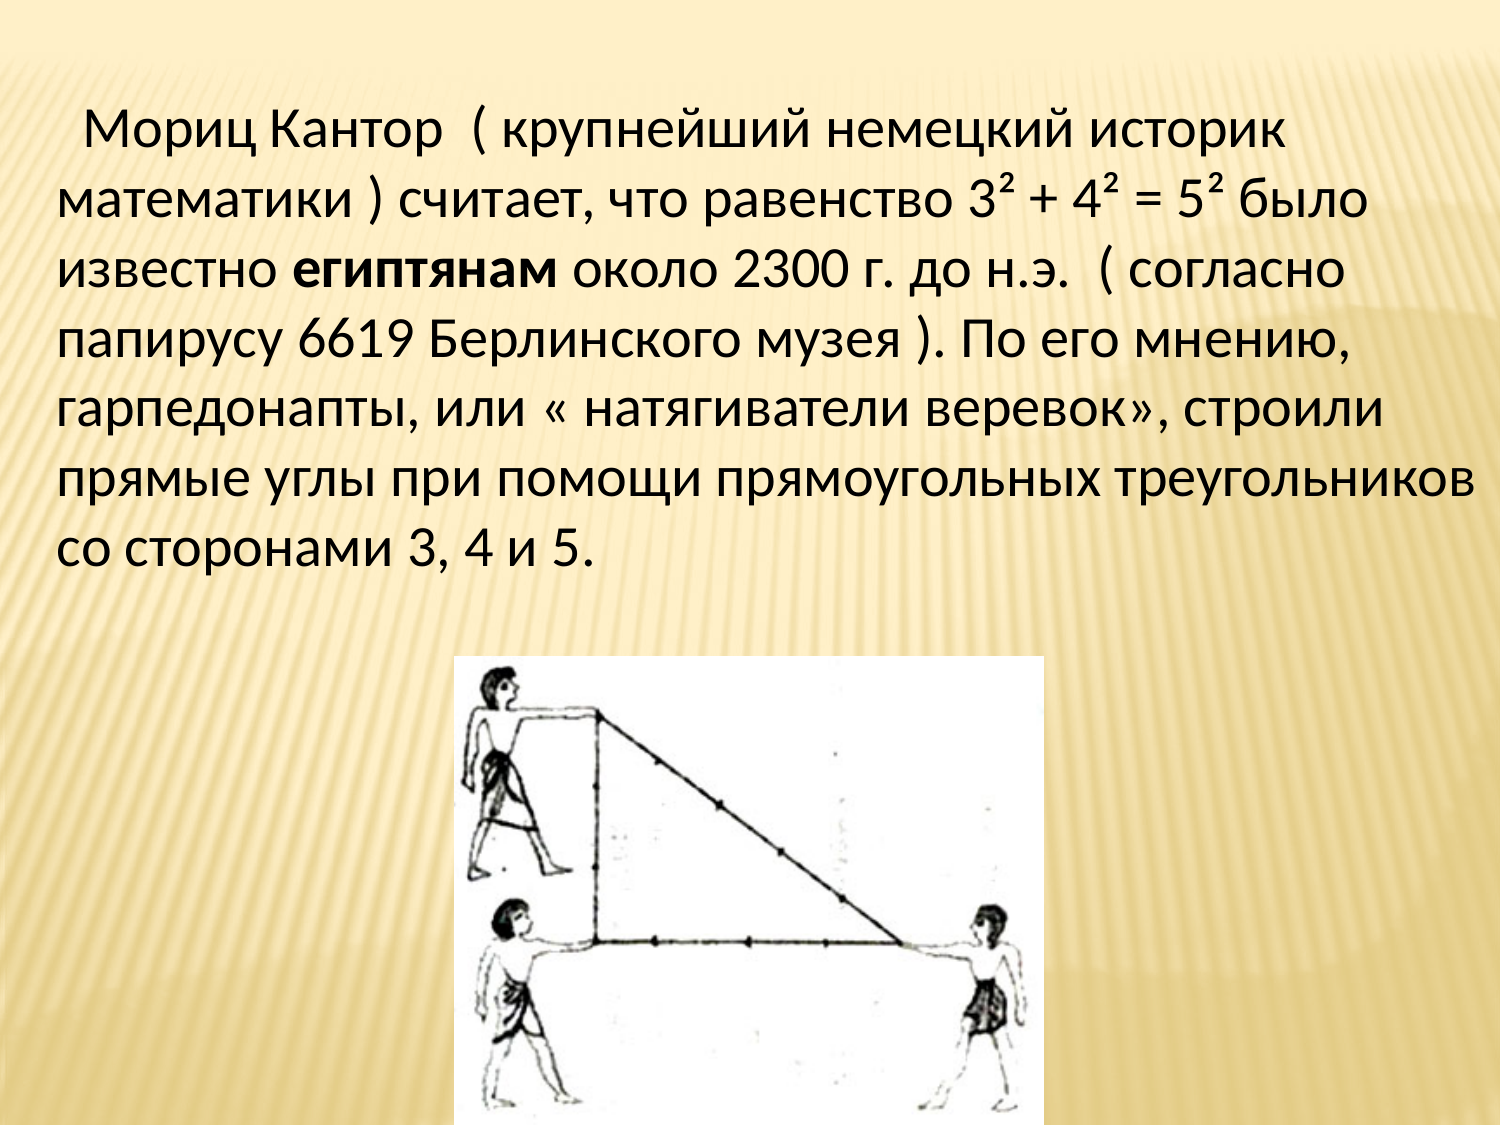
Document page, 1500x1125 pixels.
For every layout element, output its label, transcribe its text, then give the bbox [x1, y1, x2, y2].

picture [454, 656, 1045, 1125]
text_box Мориц Кантор ( крупнейший немецкий историк математики ) считает, что равенство 3² + 4² = 5² было известно египтянам около 2300 г. до н.э. ( согласно папирусу 6619 Берлинского музея ). По его мнению, гарпедонапты, или « натягиватели веревок», строили прямые углы при помощи прямоугольных треугольников со сторонами 3, 4 и 5. [41, 81, 1500, 586]
